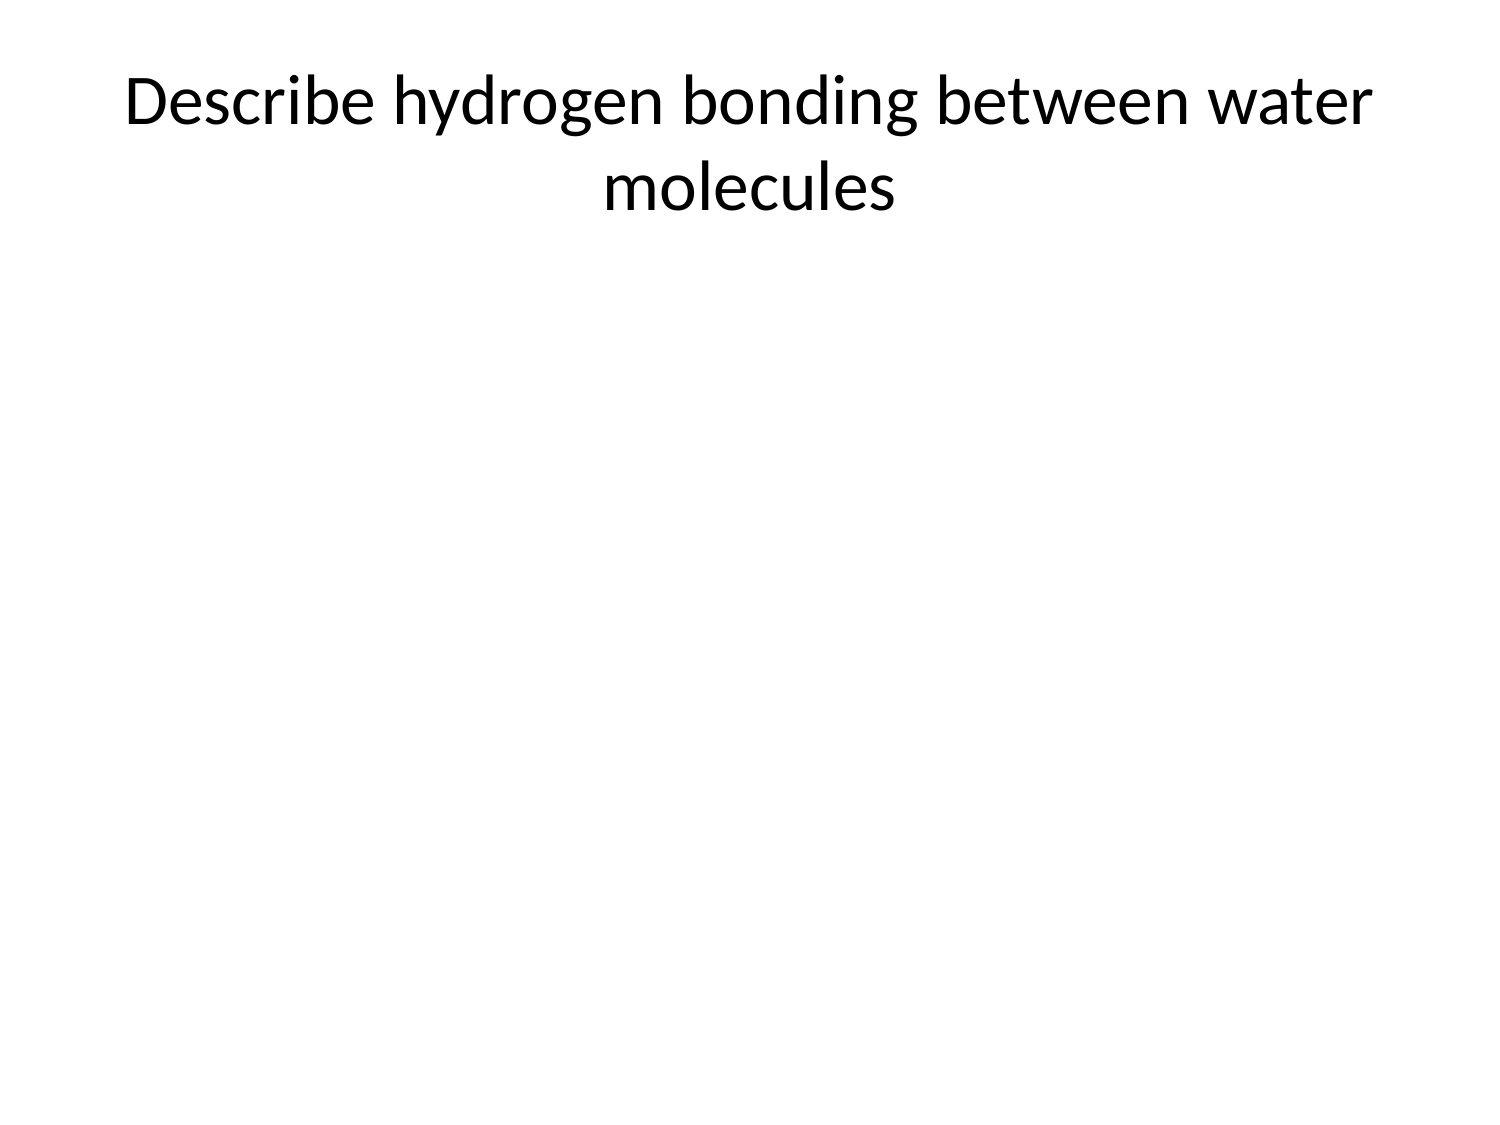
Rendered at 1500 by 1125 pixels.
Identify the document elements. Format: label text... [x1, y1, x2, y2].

title Describe hydrogen bonding between water molecules [75, 45, 1425, 233]
